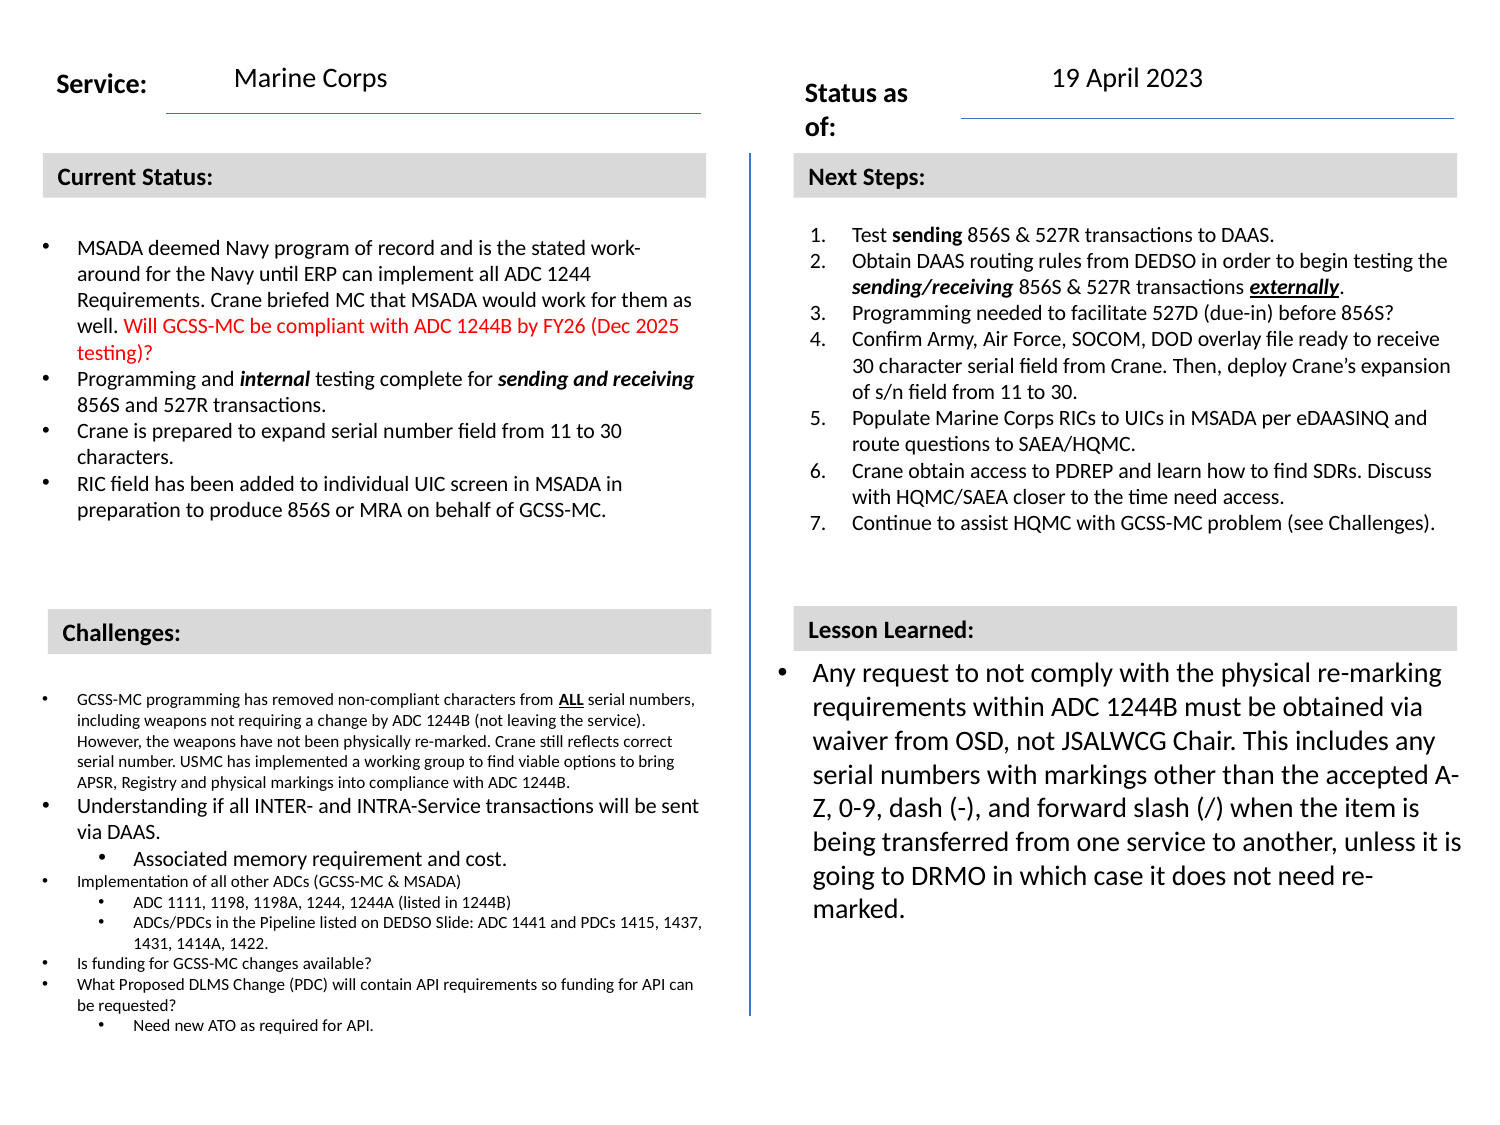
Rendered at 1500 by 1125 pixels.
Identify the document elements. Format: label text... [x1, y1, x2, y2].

text_box GCSS-MC programming has removed non-compliant characters from ALL serial numbers, including weapons not requiring a change by ADC 1244B (not leaving the service). However, the weapons have not been physically re-marked. Crane still reflects correct serial number. USMC has implemented a working group to find viable options to bring APSR, Registry and physical markings into compliance with ADC 1244B. Understanding if all INTER- and INTRA-Service transactions will be sent via DAAS. Associated memory requirement and cost. Implementation of all other ADCs (GCSS-MC & MSADA) ADC 1111, 1198, 1198A, 1244, 1244A (listed in 1244B) ADCs/PDCs in the Pipeline listed on DEDSO Slide: ADC 1441 and PDCs 1415, 1437, 1431, 1414A, 1422. Is funding for GCSS-MC changes available? What Proposed DLMS Change (PDC) will contain API requirements so funding for API can be requested? Need new ATO as required for API. [27, 681, 728, 1069]
text_box Test sending 856S & 527R transactions to DAAS. Obtain DAAS routing rules from DEDSO in order to begin testing the sending/receiving 856S & 527R transactions externally. Programming needed to facilitate 527D (due-in) before 856S? Confirm Army, Air Force, SOCOM, DOD overlay file ready to receive 30 character serial field from Crane. Then, deploy Crane’s expansion of s/n field from 11 to 30. Populate Marine Corps RICs to UICs in MSADA per eDAASINQ and route questions to SAEA/HQMC. Crane obtain access to PDREP and learn how to find SDRs. Discuss with HQMC/SAEA closer to the time need access. Continue to assist HQMC with GCSS-MC problem (see Challenges). [795, 212, 1481, 543]
text_box 19 April 2023 [1036, 51, 1336, 101]
text_box Marine Corps [219, 51, 591, 101]
text_box MSADA deemed Navy program of record and is the stated work-around for the Navy until ERP can implement all ADC 1244 Requirements. Crane briefed MC that MSADA would work for them as well. Will GCSS-MC be compliant with ADC 1244B by FY26 (Dec 2025 testing)? Programming and internal testing complete for sending and receiving 856S and 527R transactions. Crane is prepared to expand serial number field from 11 to 30 characters. RIC field has been added to individual UIC screen in MSADA in preparation to produce 856S or MRA on behalf of GCSS-MC. [27, 226, 713, 530]
text_box Any request to not comply with the physical re-marking requirements within ADC 1244B must be obtained via waiver from OSD, not JSALWCG Chair. This includes any serial numbers with markings other than the accepted A-Z, 0-9, dash (-), and forward slash (/) when the item is being transferred from one service to another, unless it is going to DRMO in which case it does not need re-marked. [762, 647, 1481, 1125]
